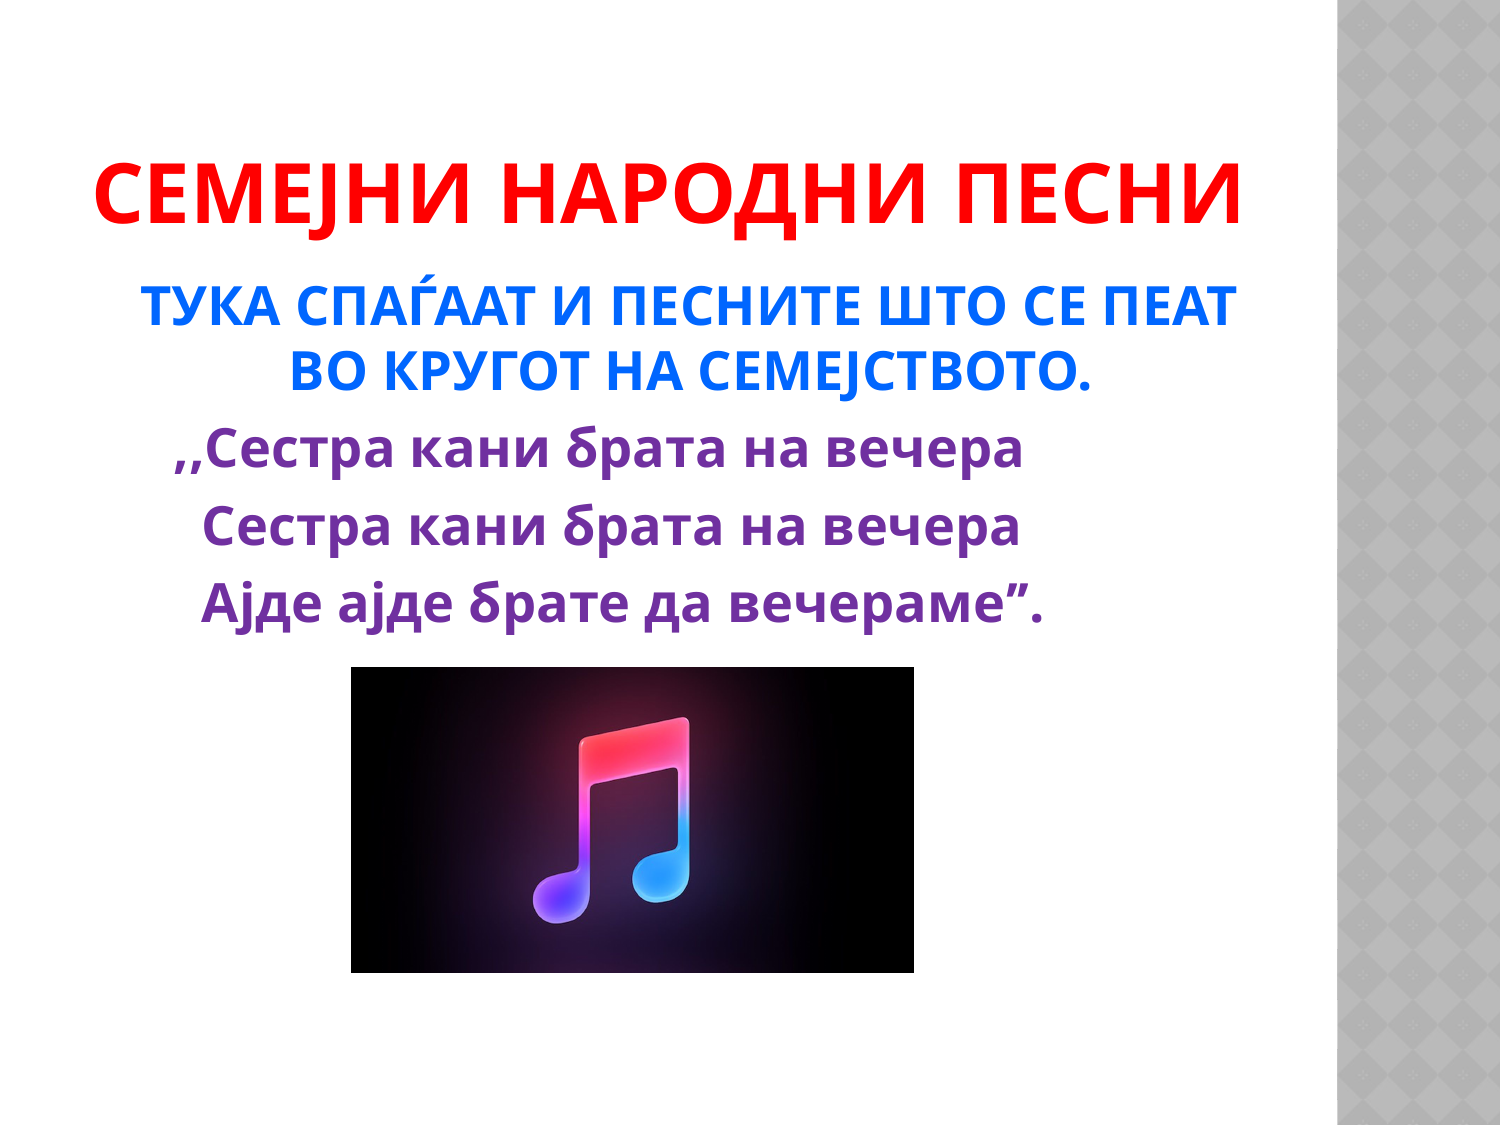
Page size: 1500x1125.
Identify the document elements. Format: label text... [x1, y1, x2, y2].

title Семејни народни песни [75, 52, 1263, 240]
picture [351, 667, 915, 974]
list ТУКА СПАЃААТ И ПЕСНИТЕ ШТО СЕ ПЕАТ ВО КРУГОТ НА СЕМЕЈСТВОТО. ,,Сестра кани брата на вечера Сестра кани брата на вечера Ајде ајде брате да вечераме’’. [75, 264, 1263, 1059]
